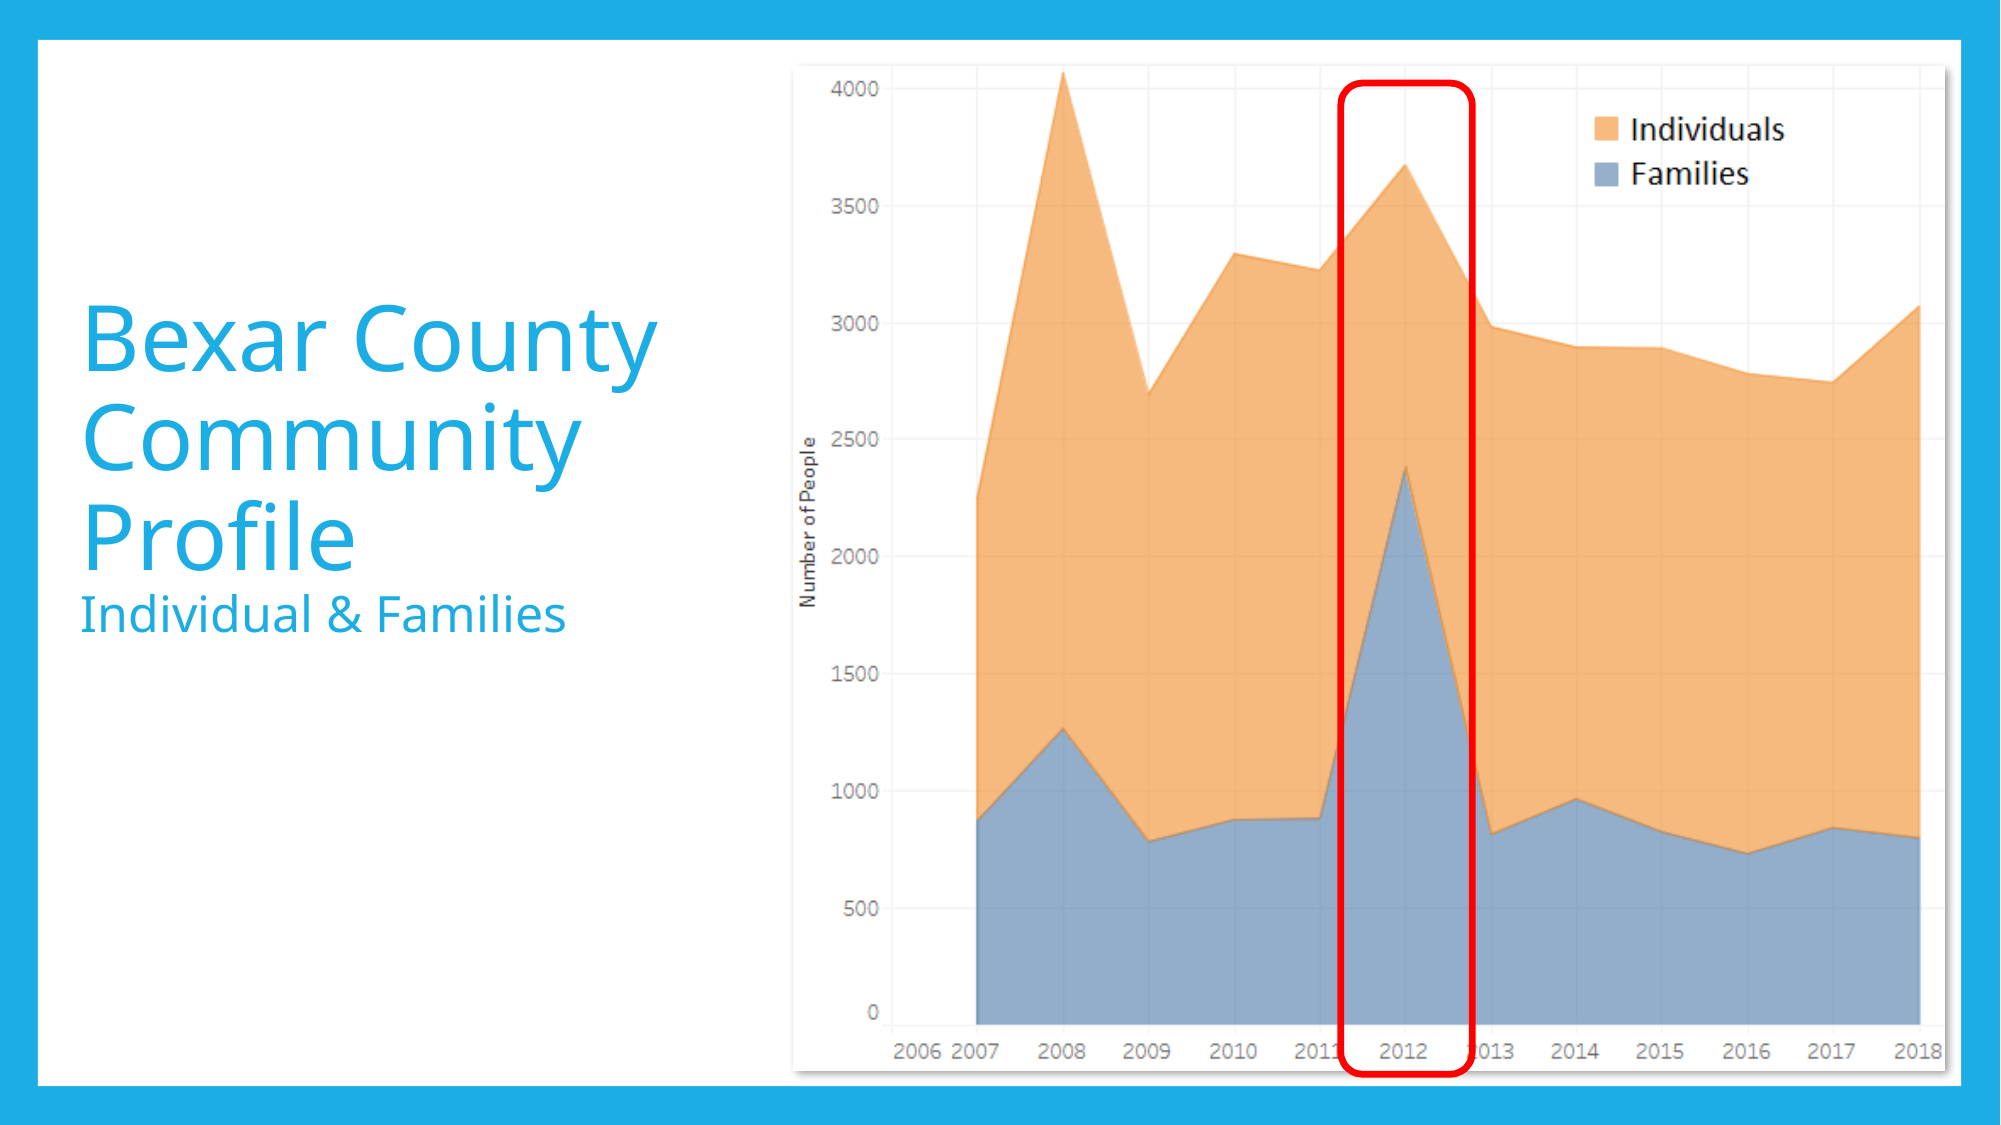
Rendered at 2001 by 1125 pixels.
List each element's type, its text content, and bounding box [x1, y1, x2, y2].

text_box Bexar County Community Profile Individual & Families [65, 257, 787, 679]
picture [793, 66, 1946, 1071]
